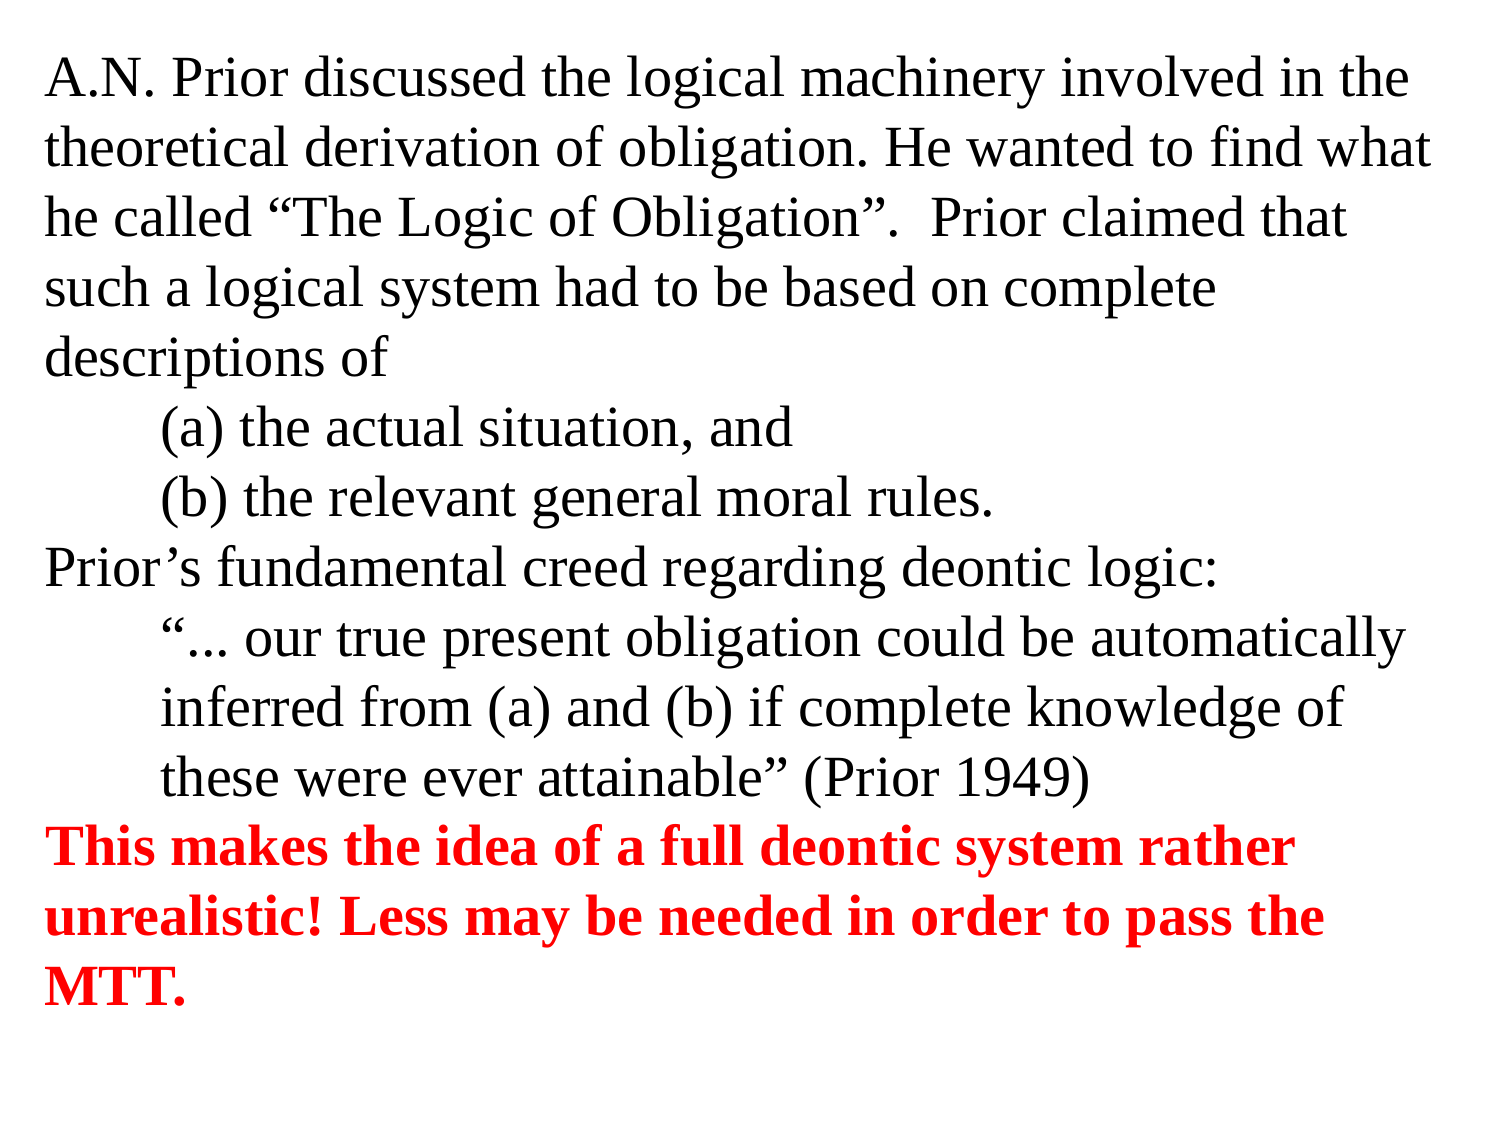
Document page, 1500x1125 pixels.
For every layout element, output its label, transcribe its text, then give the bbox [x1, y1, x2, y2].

text_box A.N. Prior discussed the logical machinery involved in the theoretical derivation of obligation. He wanted to find what he called “The Logic of Obligation”. Prior claimed that such a logical system had to be based on complete descriptions of (a) the actual situation, and (b) the relevant general moral rules. Prior’s fundamental creed regarding deontic logic: “... our true present obligation could be automatically inferred from (a) and (b) if complete knowledge of these were ever attainable” (Prior 1949) This makes the idea of a full deontic system rather unrealistic! Less may be needed in order to pass the MTT. [29, 30, 1465, 1025]
